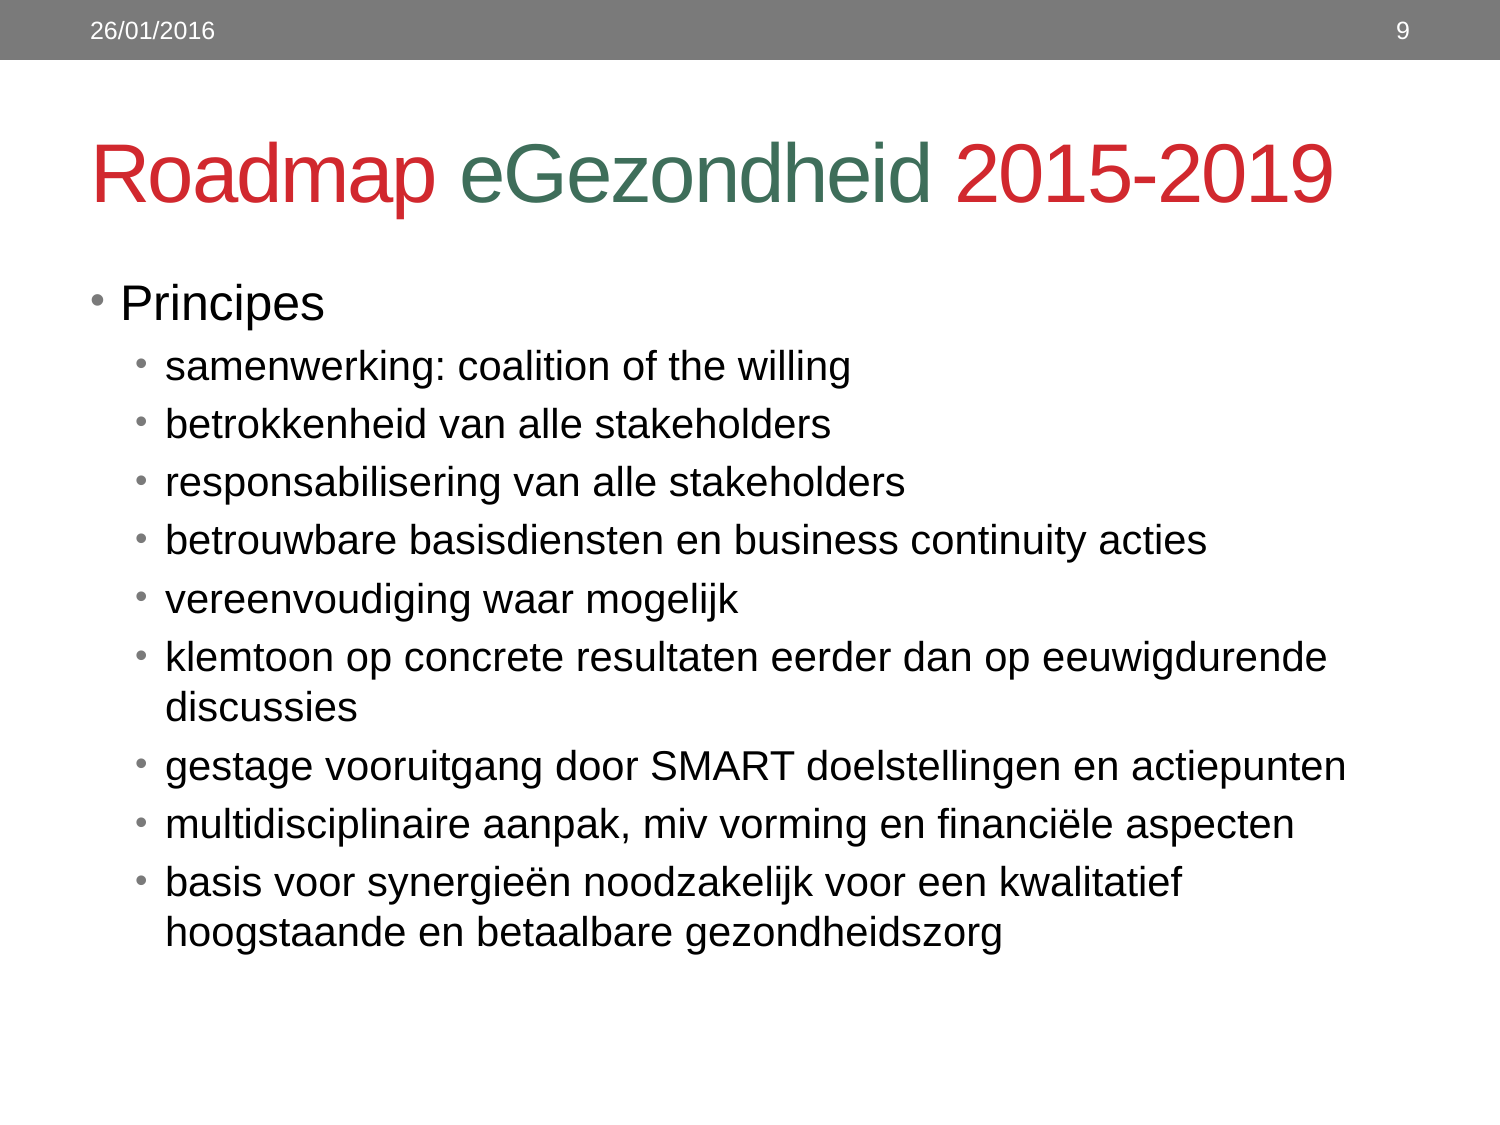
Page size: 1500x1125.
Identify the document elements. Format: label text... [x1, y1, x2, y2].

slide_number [75, 3, 550, 57]
title Roadmap eGezondheid 2015-2019 [75, 87, 1425, 250]
list Principes samenwerking: coalition of the willing betrokkenheid van alle stakeholders responsabilisering van alle stakeholders betrouwbare basisdiensten en business continuity acties vereenvoudiging waar mogelijk klemtoon op concrete resultaten eerder dan op eeuwigdurende discussies gestage vooruitgang door SMART doelstellingen en actiepunten multidisciplinaire aanpak, miv vorming en financiële aspecten basis voor synergieën noodzakelijk voor een kwalitatief hoogstaande en betaalbare gezondheidszorg [75, 262, 1425, 1063]
slide_number 9 [1250, 3, 1425, 57]
